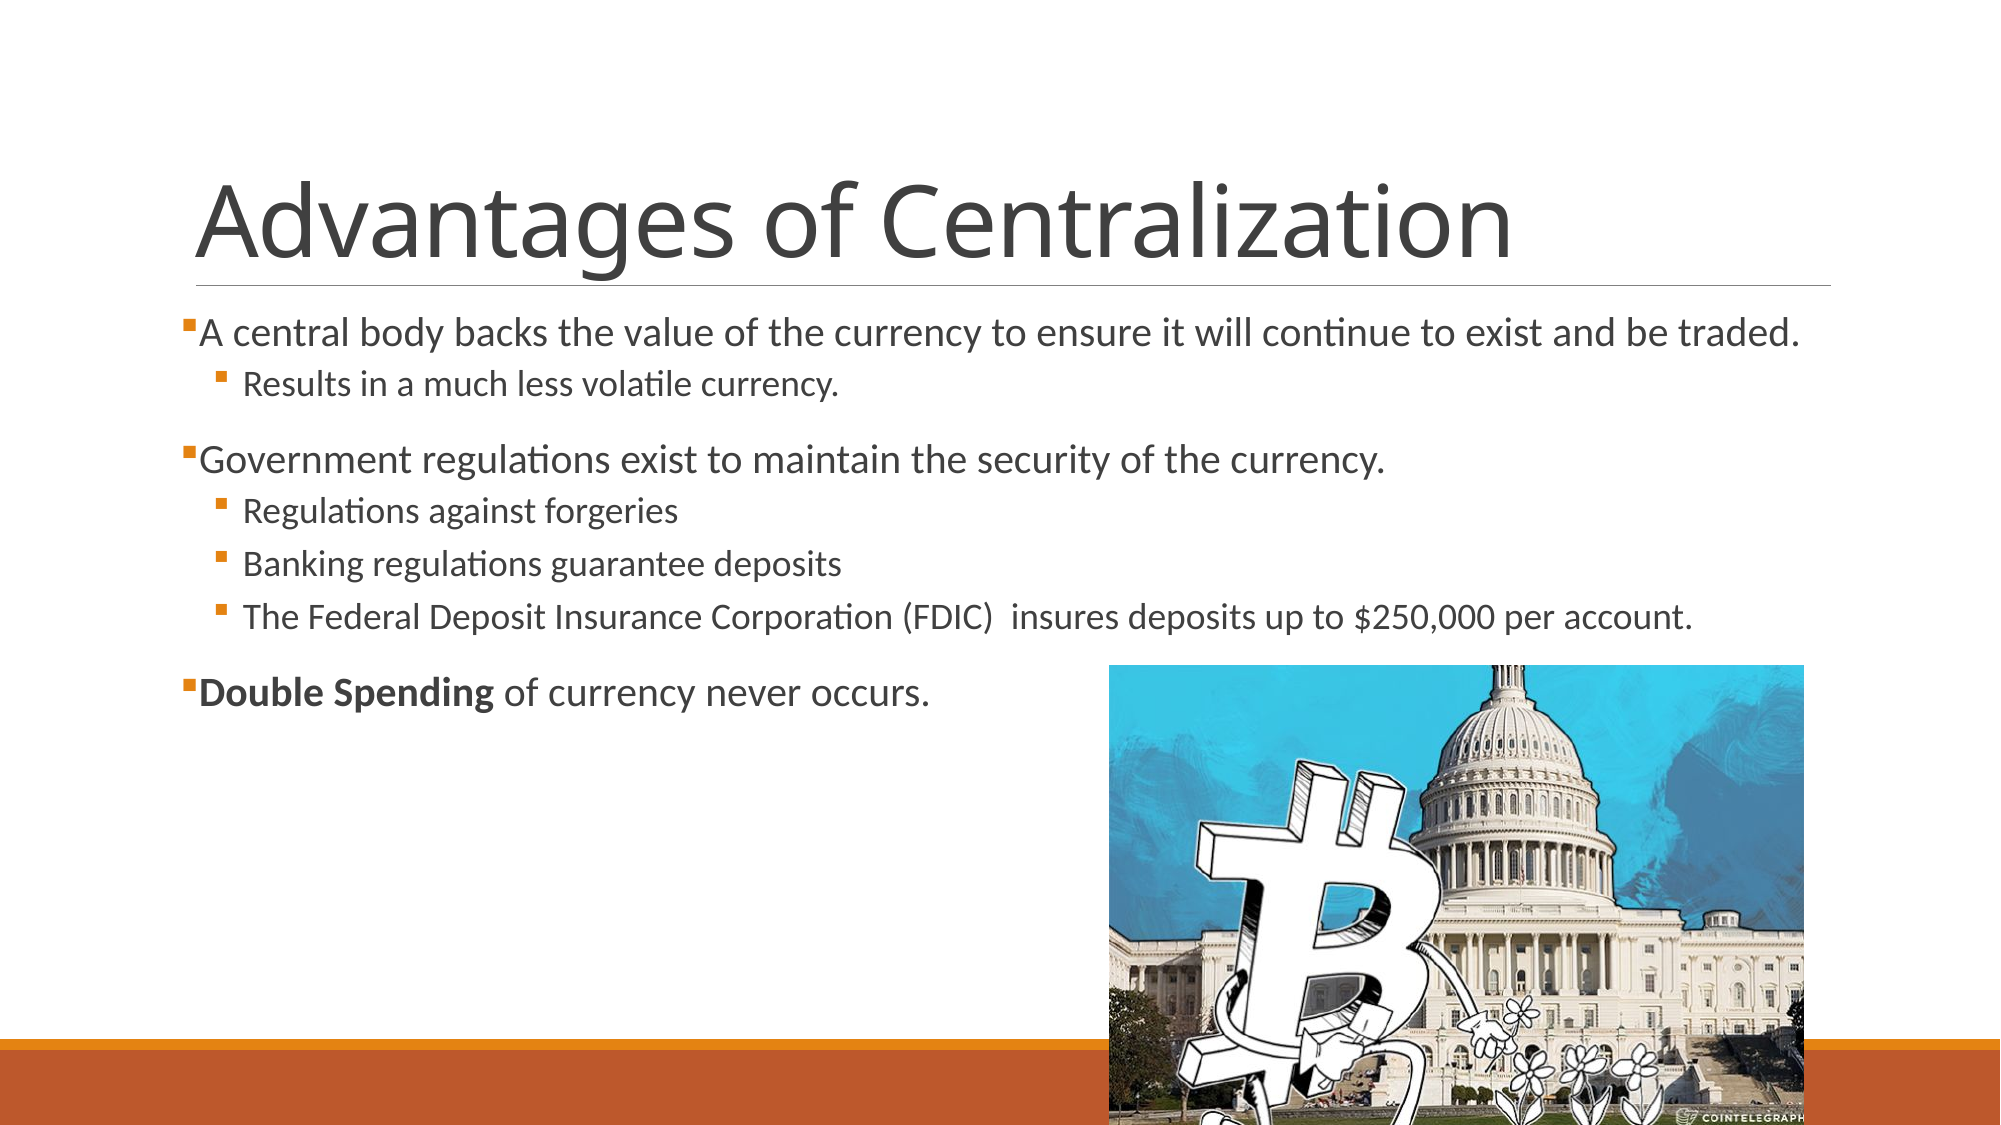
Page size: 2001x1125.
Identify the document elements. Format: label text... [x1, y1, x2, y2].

title Advantages of Centralization [180, 47, 1830, 285]
list A central body backs the value of the currency to ensure it will continue to exist and be traded. Results in a much less volatile currency. Government regulations exist to maintain the security of the currency. Regulations against forgeries Banking regulations guarantee deposits The Federal Deposit Insurance Corporation (FDIC) insures deposits up to $250,000 per account. Double Spending of currency never occurs. [180, 302, 1830, 963]
picture [1108, 664, 1804, 1125]
